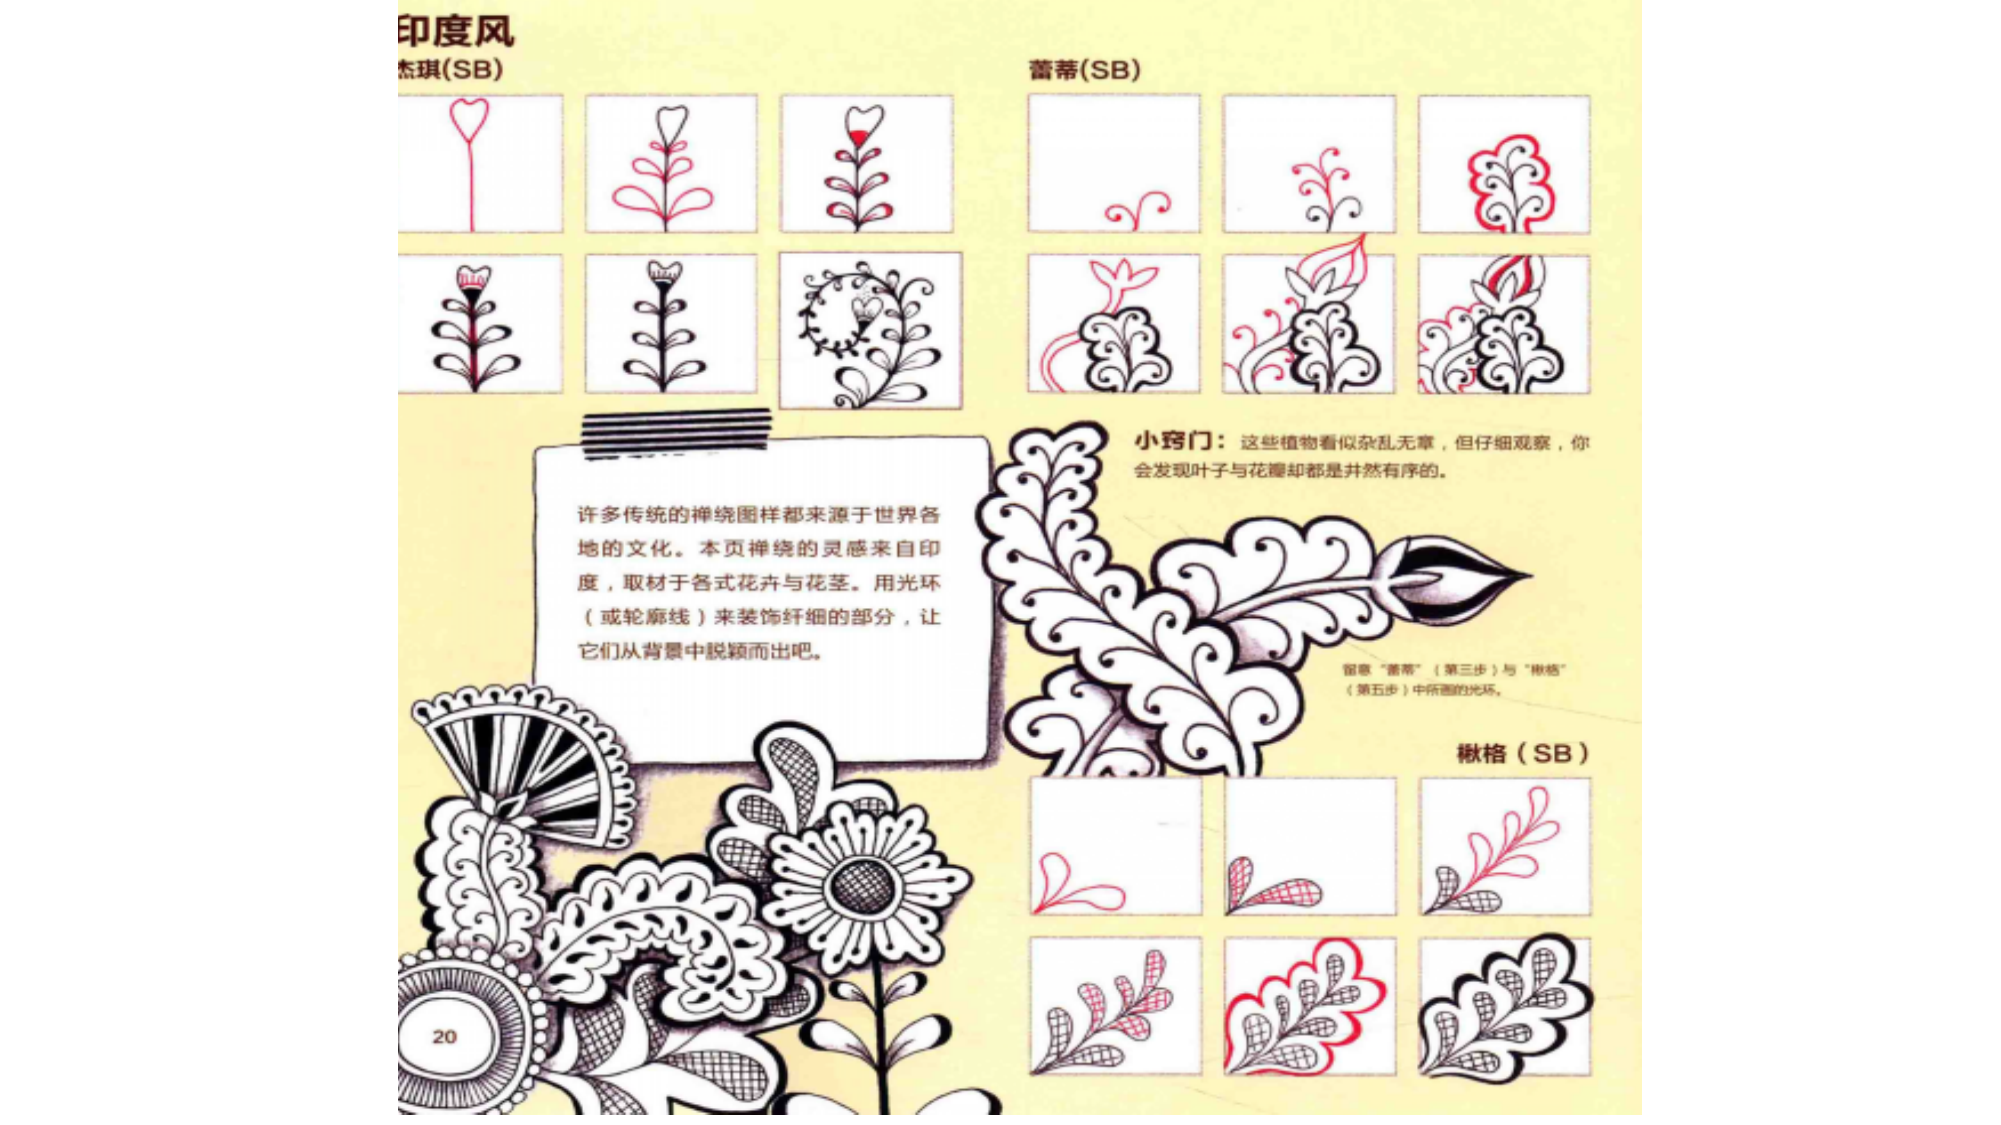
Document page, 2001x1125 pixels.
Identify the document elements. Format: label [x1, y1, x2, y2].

picture [398, 0, 1642, 1115]
